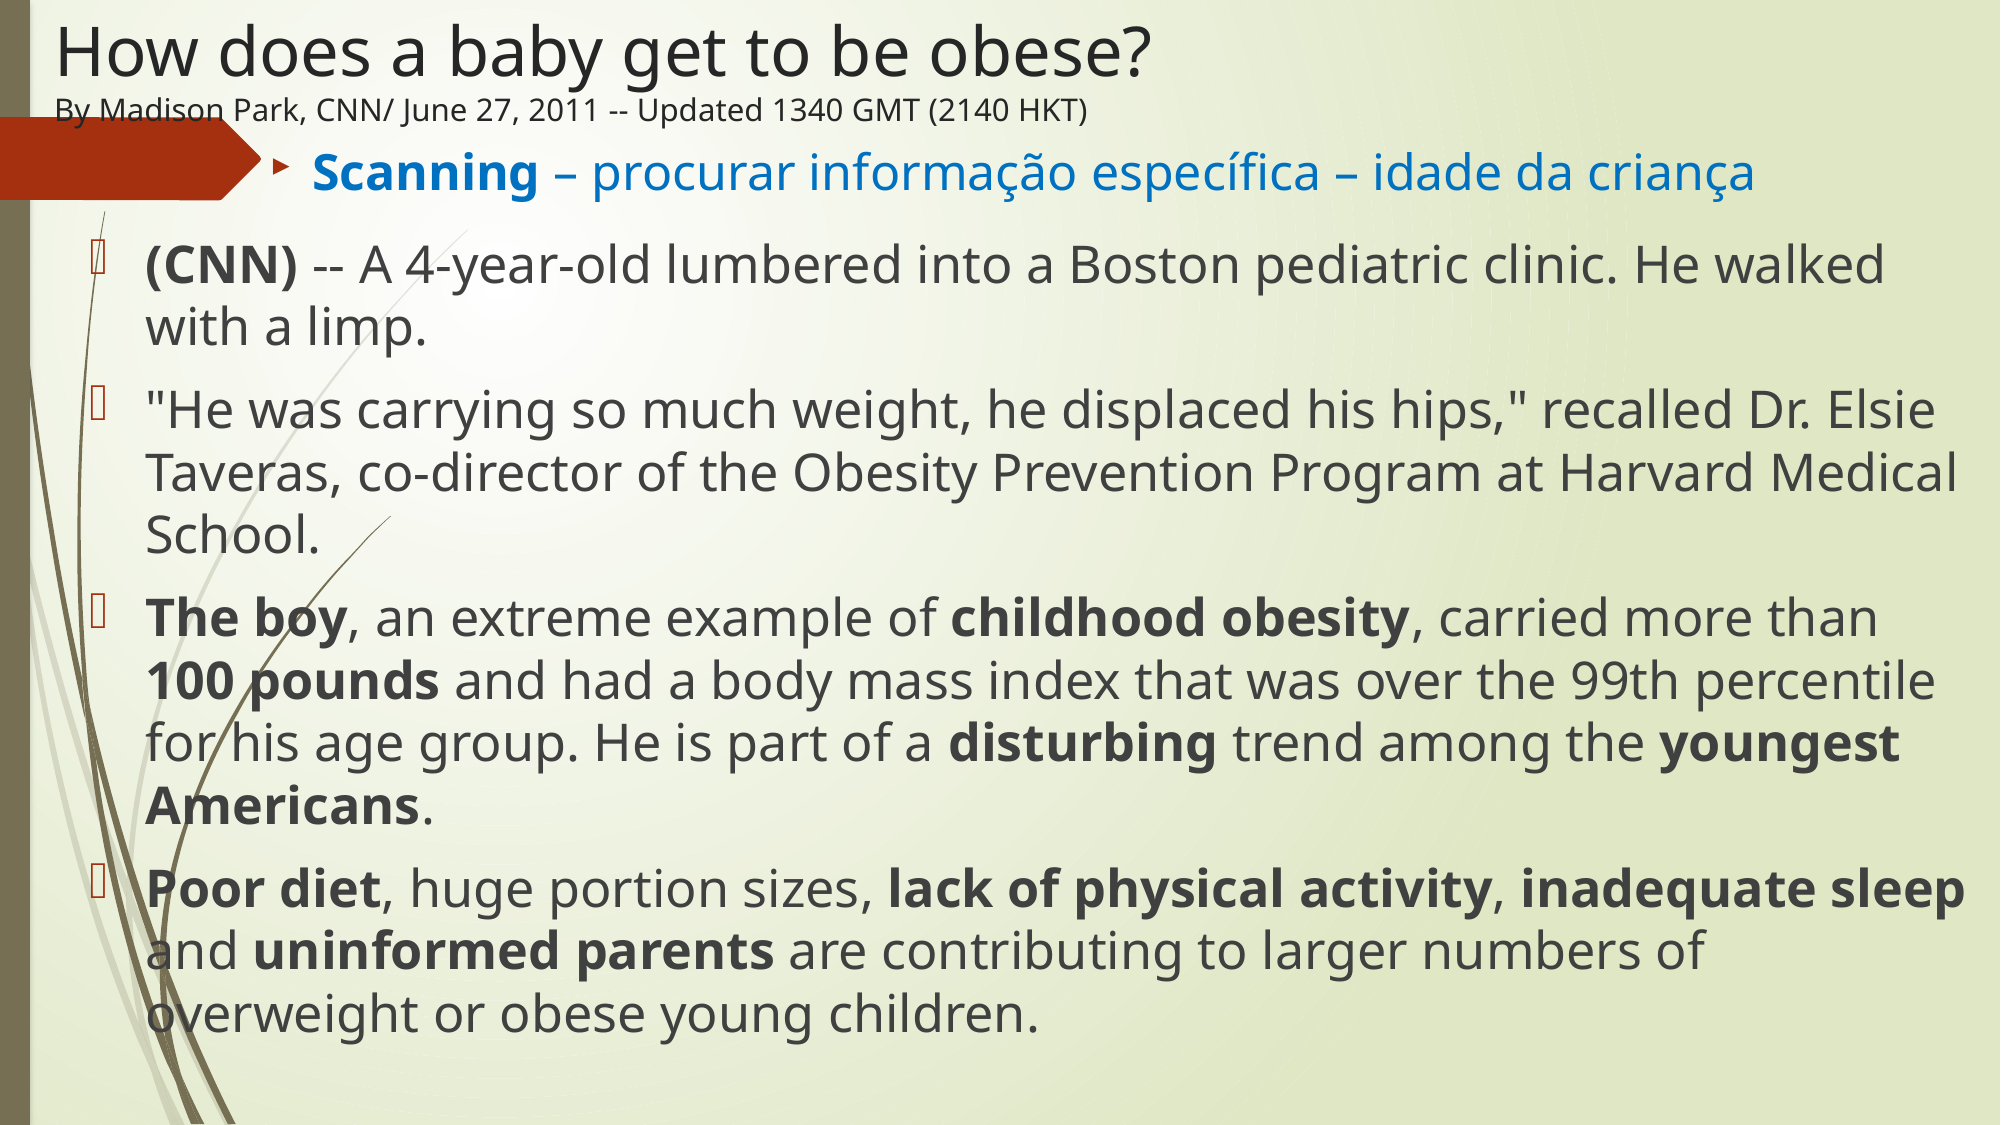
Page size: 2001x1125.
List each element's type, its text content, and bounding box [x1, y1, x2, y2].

title How does a baby get to be obese? By Madison Park, CNN/ June 27, 2011 -- Updated 1340 GMT (2140 HKT) [39, 0, 1523, 149]
text_box Scanning – procurar informação específica – idade da criança [237, 132, 1984, 224]
list (CNN) -- A 4-year-old lumbered into a Boston pediatric clinic. He walked with a limp. "He was carrying so much weight, he displaced his hips," recalled Dr. Elsie Taveras, co-director of the Obesity Prevention Program at Harvard Medical School. The boy, an extreme example of childhood obesity, carried more than 100 pounds and had a body mass index that was over the 99th percentile for his age group. He is part of a disturbing trend among the youngest Americans. Poor diet, huge portion sizes, lack of physical activity, inadequate sleep and uninformed parents are contributing to larger numbers of overweight or obese young children. [74, 223, 1985, 1086]
